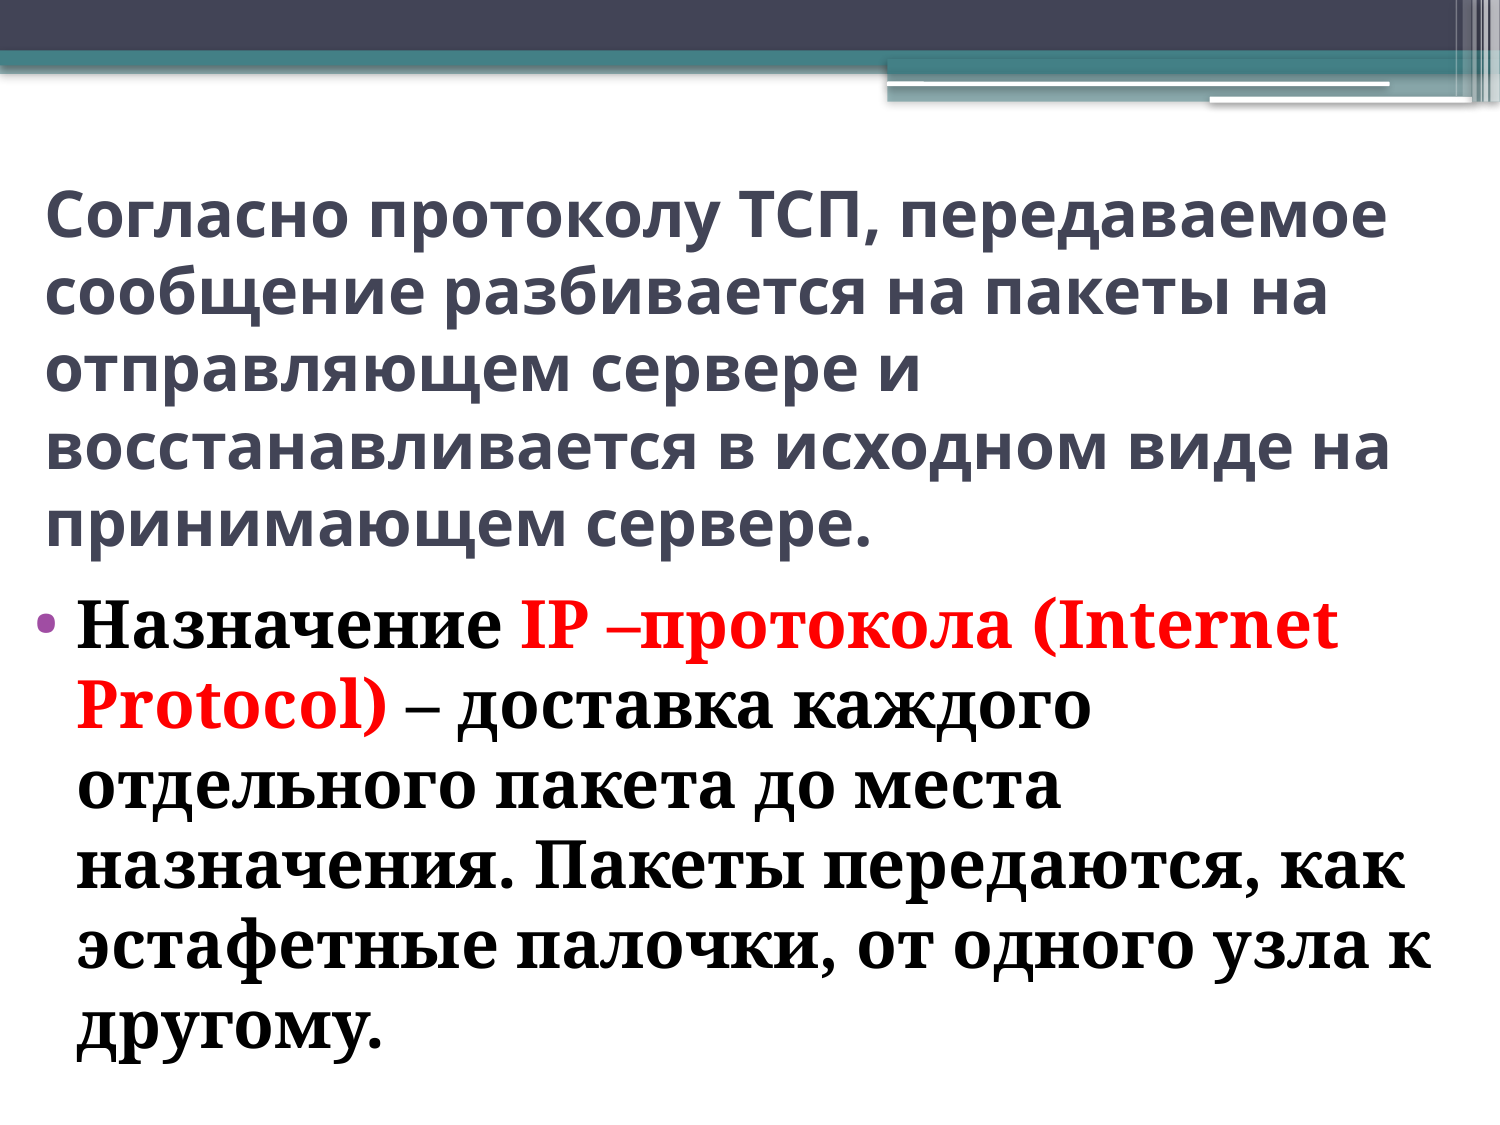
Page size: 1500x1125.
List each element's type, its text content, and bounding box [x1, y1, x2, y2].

list Назначение IP –протокола (Internet Protocol) – доставка каждого отдельного пакета до места назначения. Пакеты передаются, как эстафетные палочки, от одного узла к другому. [1, 574, 1467, 1071]
title Согласно протоколу ТСП, передаваемое сообщение разбивается на пакеты на отправляющем сервере и восстанавливается в исходном виде на принимающем сервере. [29, 78, 1483, 587]
